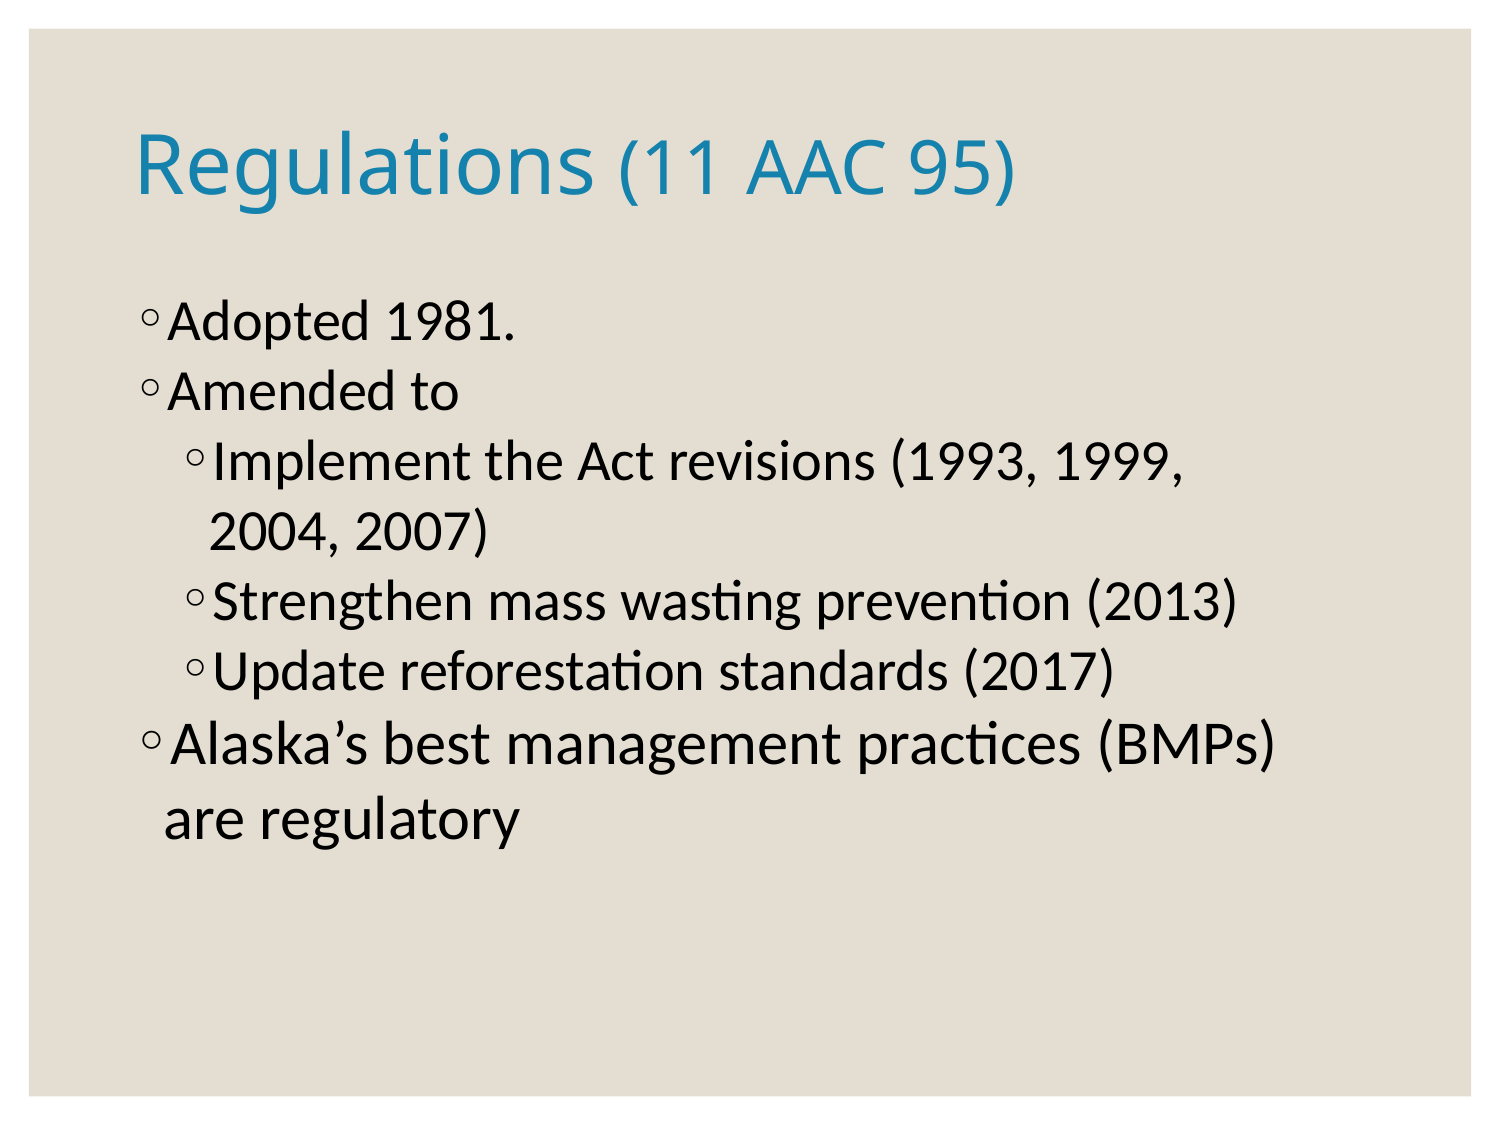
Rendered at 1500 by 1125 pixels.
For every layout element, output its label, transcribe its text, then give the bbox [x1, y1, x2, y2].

list Adopted 1981. Amended to Implement the Act revisions (1993, 1999, 2004, 2007) Strengthen mass wasting prevention (2013) Update reforestation standards (2017) Alaska’s best management practices (BMPs) are regulatory [118, 240, 1345, 894]
title Regulations (11 AAC 95) [118, 82, 1379, 253]
